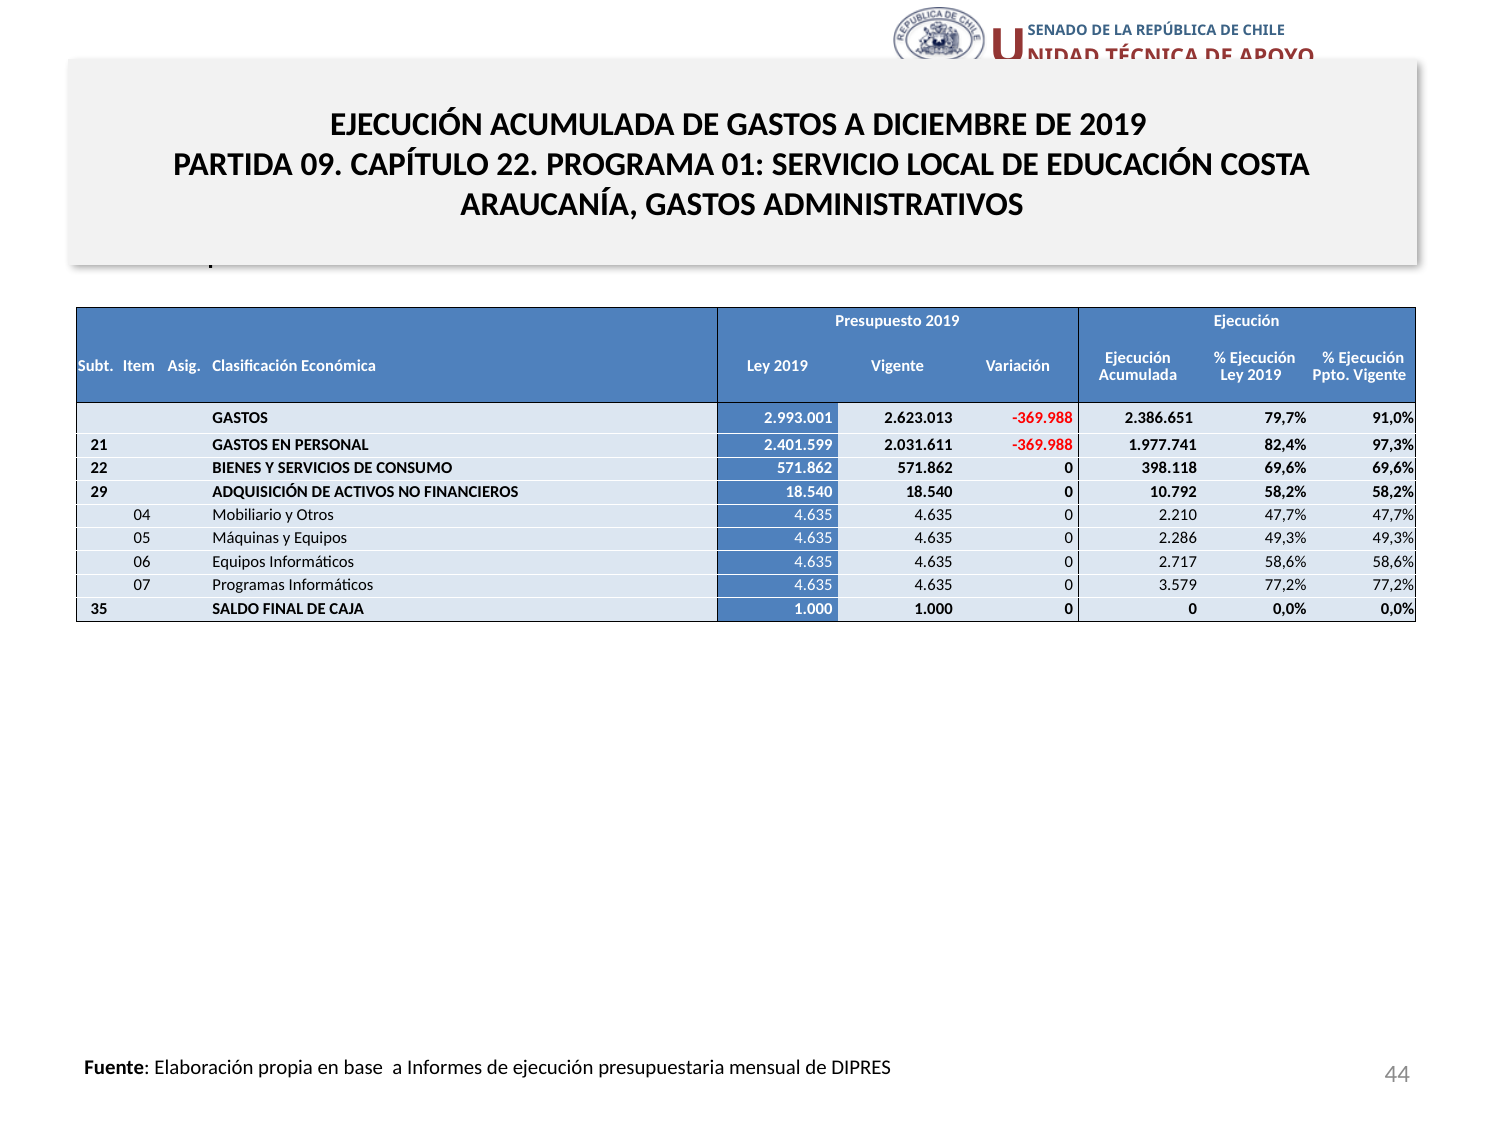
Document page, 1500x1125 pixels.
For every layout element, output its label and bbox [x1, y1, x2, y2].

title [68, 60, 1416, 264]
table_cell [1079, 551, 1415, 574]
picture [893, 7, 987, 60]
table_cell [1079, 331, 1415, 402]
table_cell [1079, 528, 1415, 550]
table_cell [77, 331, 717, 402]
table_cell [1079, 505, 1415, 527]
table_cell [77, 403, 717, 433]
table_cell [718, 575, 1078, 597]
table_cell [77, 481, 717, 504]
table_cell [718, 481, 1078, 504]
table_cell [1079, 481, 1415, 504]
table_cell [1079, 403, 1415, 433]
table_cell [718, 598, 1078, 621]
table_cell [77, 505, 717, 527]
table_cell [718, 551, 1078, 574]
table_cell [77, 528, 717, 550]
table_cell [718, 331, 1078, 402]
table_cell [718, 403, 1078, 433]
table_cell [1079, 598, 1415, 621]
table_cell [77, 458, 717, 480]
table_header [718, 308, 1078, 331]
table_cell [77, 598, 717, 621]
table_cell [1079, 575, 1415, 597]
table_cell [1079, 434, 1415, 457]
table_cell [77, 575, 717, 597]
table_cell [718, 458, 1078, 480]
table_cell [718, 505, 1078, 527]
text_box [68, 231, 1419, 307]
table_header [77, 308, 717, 331]
slide_number [1074, 1042, 1425, 1103]
table_header [1079, 308, 1415, 331]
table_cell [77, 434, 717, 457]
table_cell [718, 434, 1078, 457]
table_cell [77, 551, 717, 574]
table_cell [718, 528, 1078, 550]
table_cell [1079, 458, 1415, 480]
